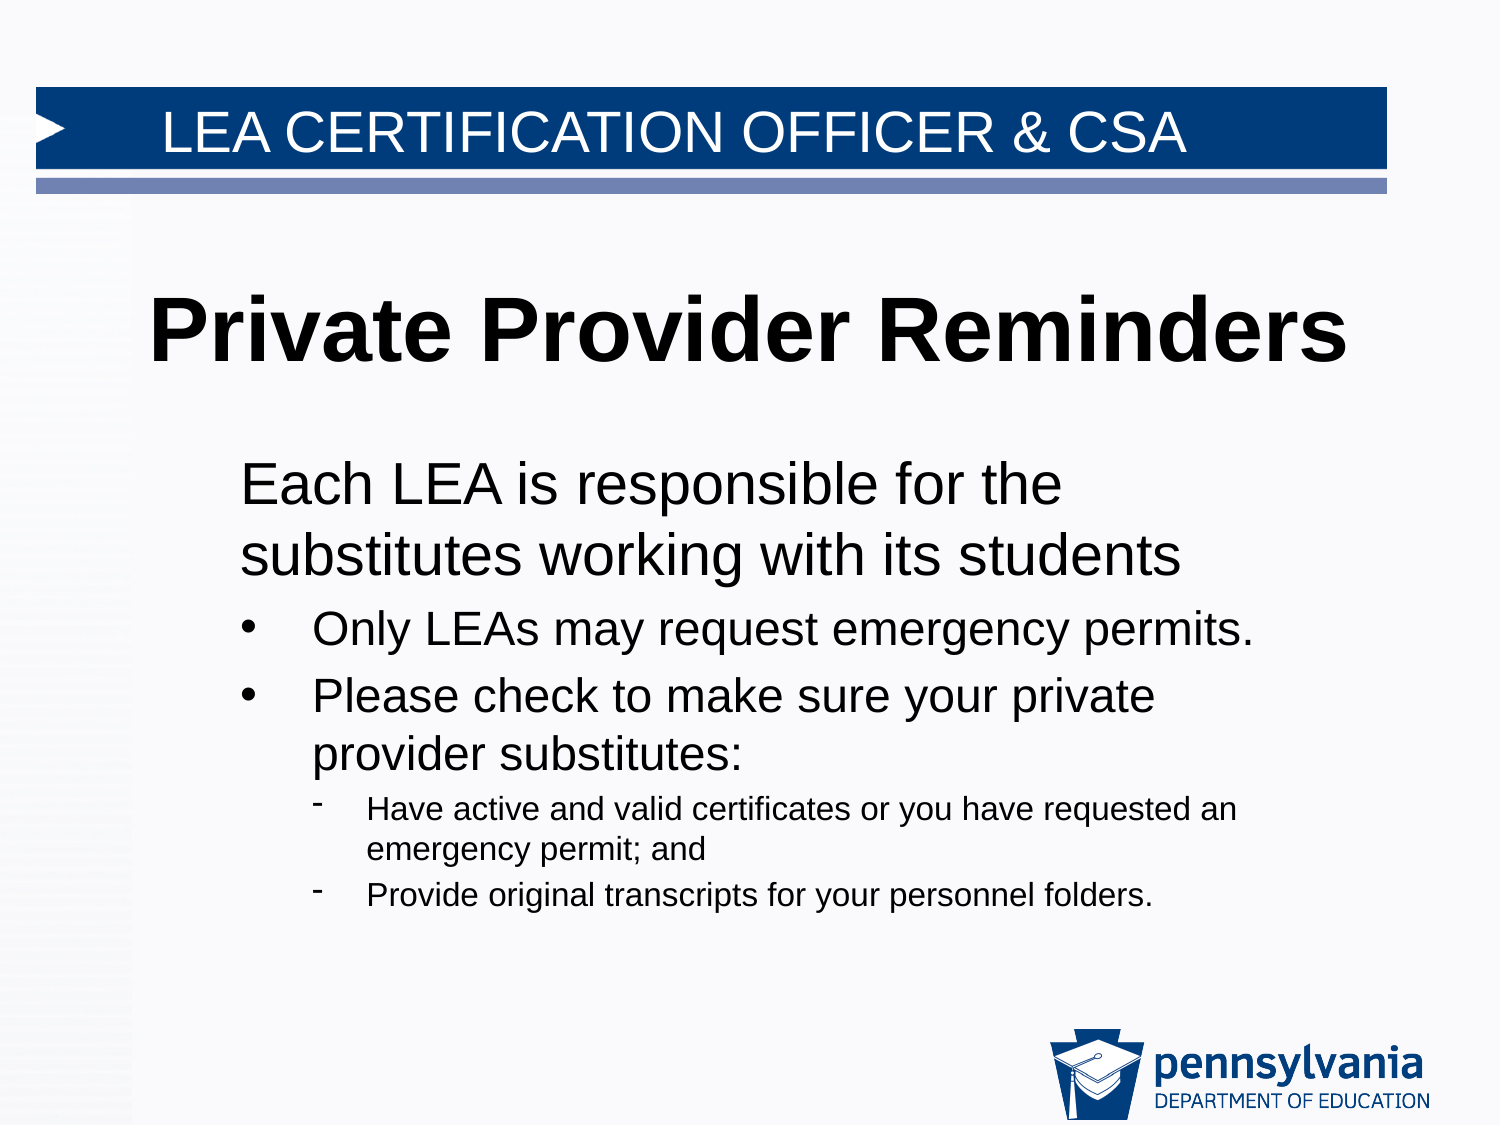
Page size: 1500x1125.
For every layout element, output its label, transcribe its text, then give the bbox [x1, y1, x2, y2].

subtitle Each LEA is responsible for the substitutes working with its students Only LEAs may request emergency permits. Please check to make sure your private provider substitutes: Have active and valid certificates or you have requested an emergency permit; and Provide original transcripts for your personnel folders. [225, 437, 1275, 975]
picture [0, 0, 1500, 1125]
title Private Provider Reminders [112, 237, 1388, 413]
